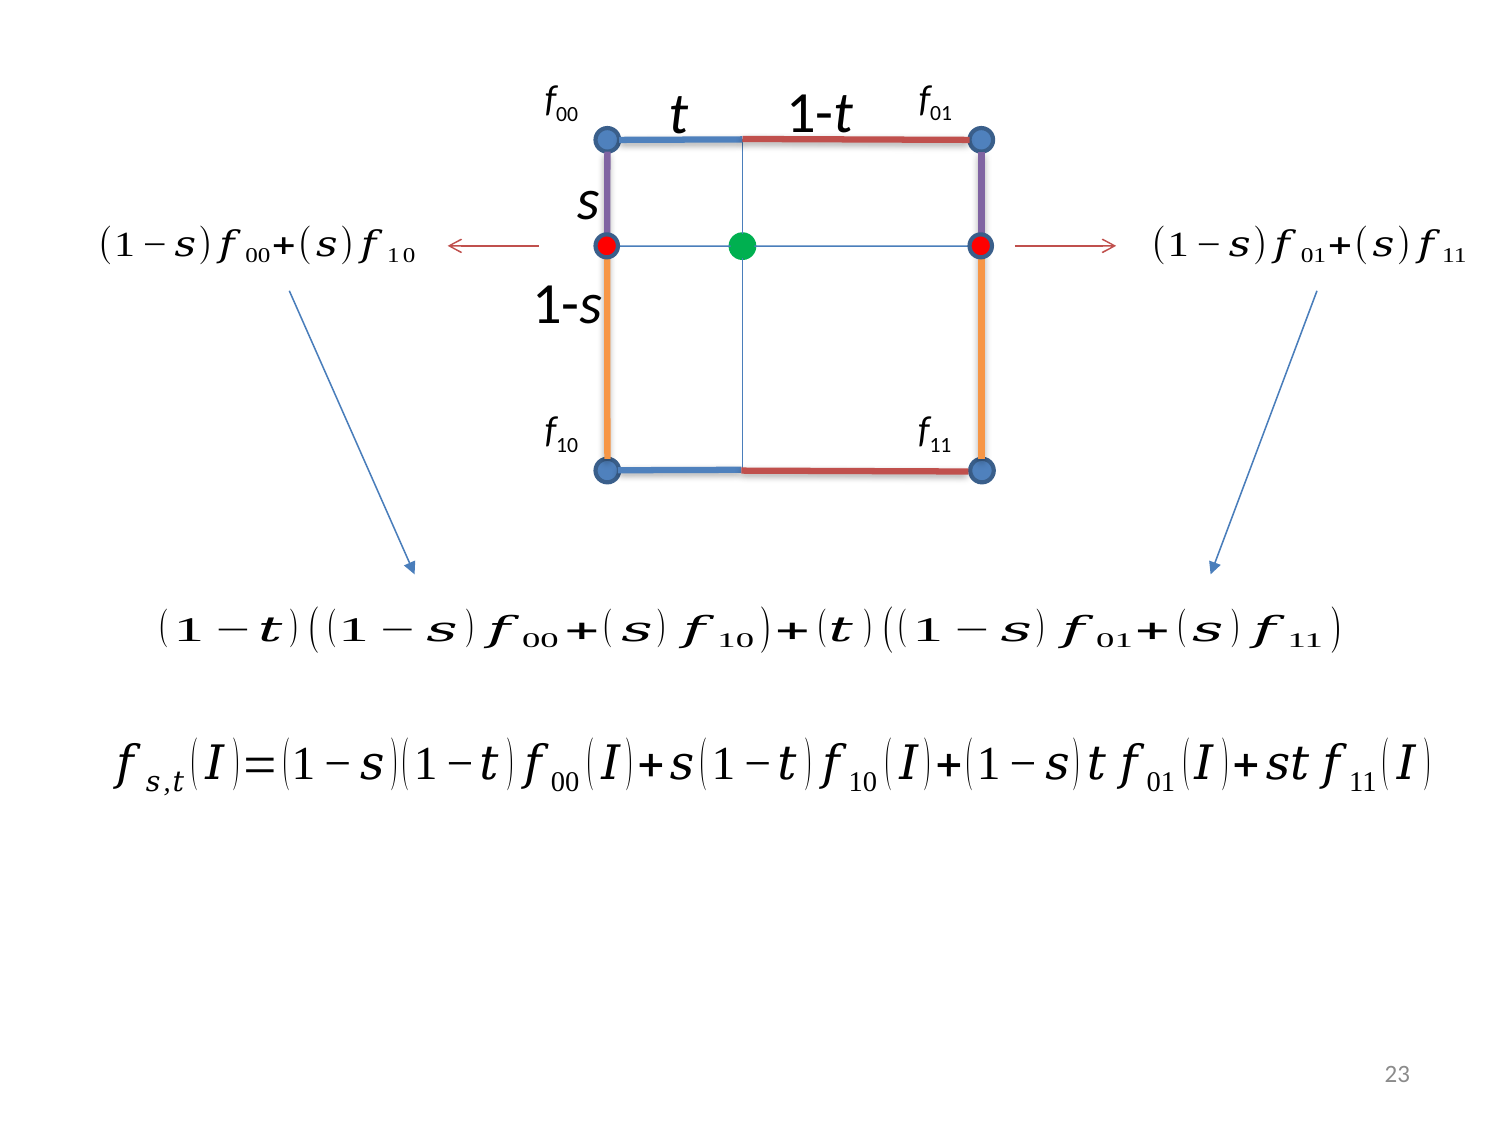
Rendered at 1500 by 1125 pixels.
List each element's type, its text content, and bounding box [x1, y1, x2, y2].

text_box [288, 290, 415, 575]
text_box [1210, 290, 1318, 575]
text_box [516, 66, 994, 483]
slide_number 23 [1074, 1042, 1425, 1103]
